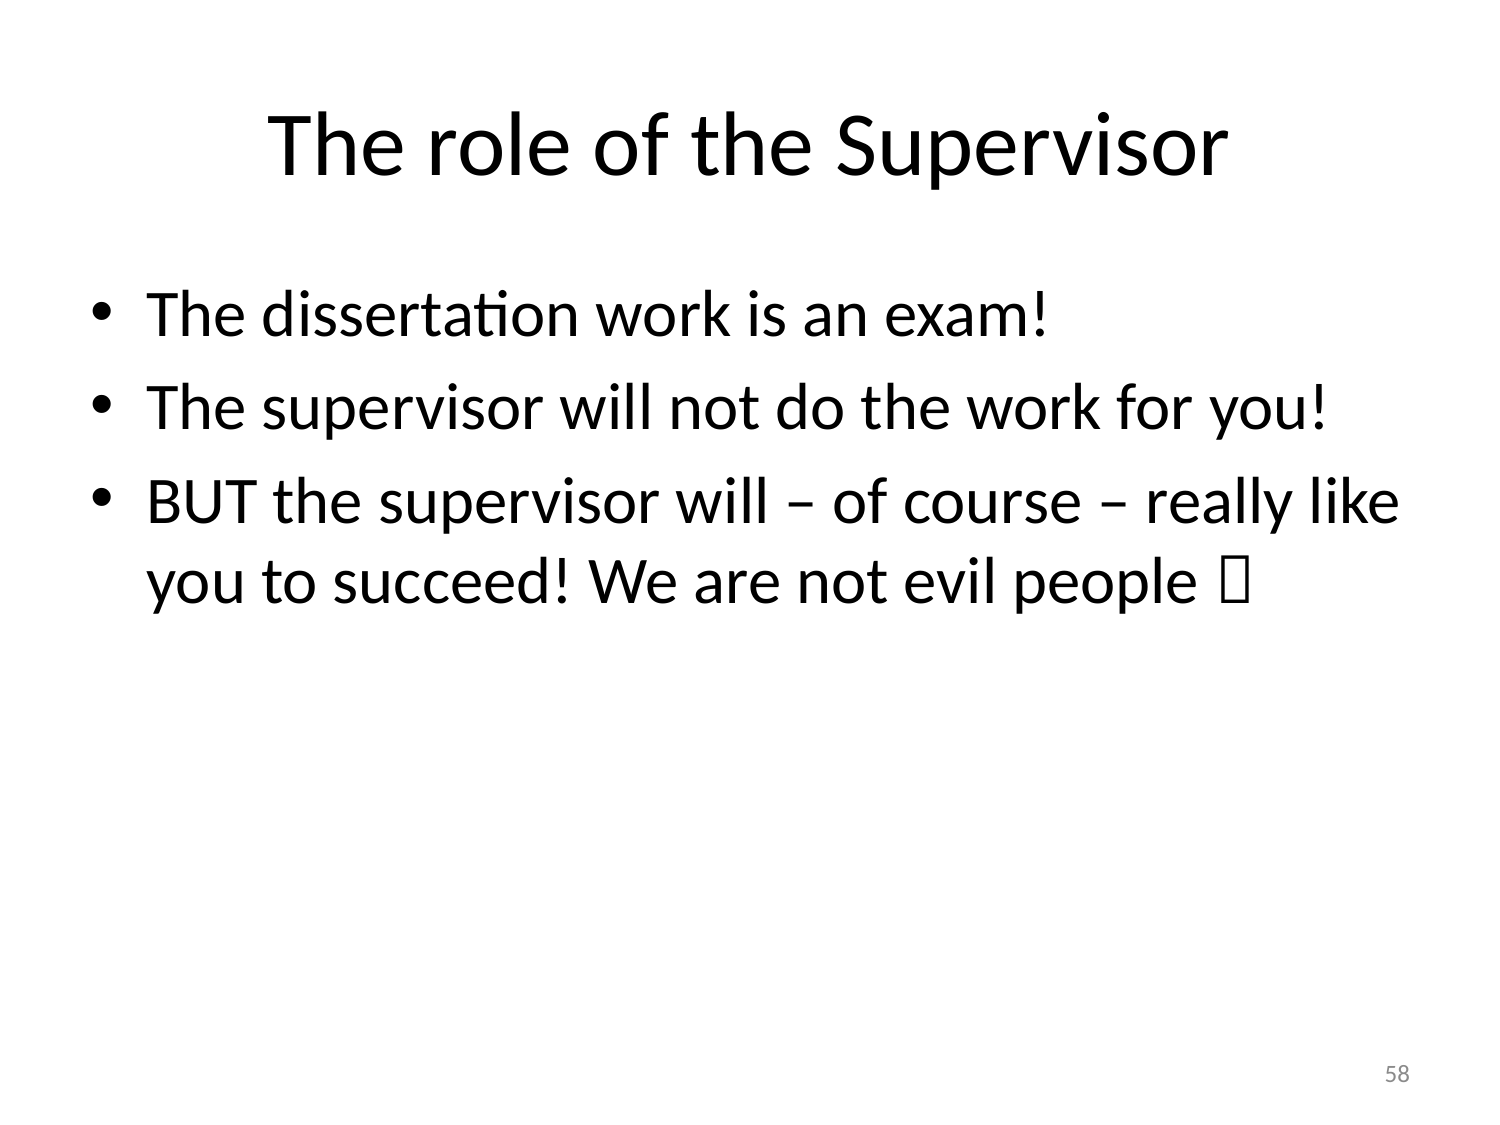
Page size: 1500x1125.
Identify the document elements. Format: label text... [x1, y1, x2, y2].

list The dissertation work is an exam! The supervisor will not do the work for you! BUT the supervisor will – of course – really like you to succeed! We are not evil people  [75, 262, 1447, 1035]
slide_number 58 [1074, 1042, 1425, 1103]
title The role of the Supervisor [75, 45, 1425, 233]
